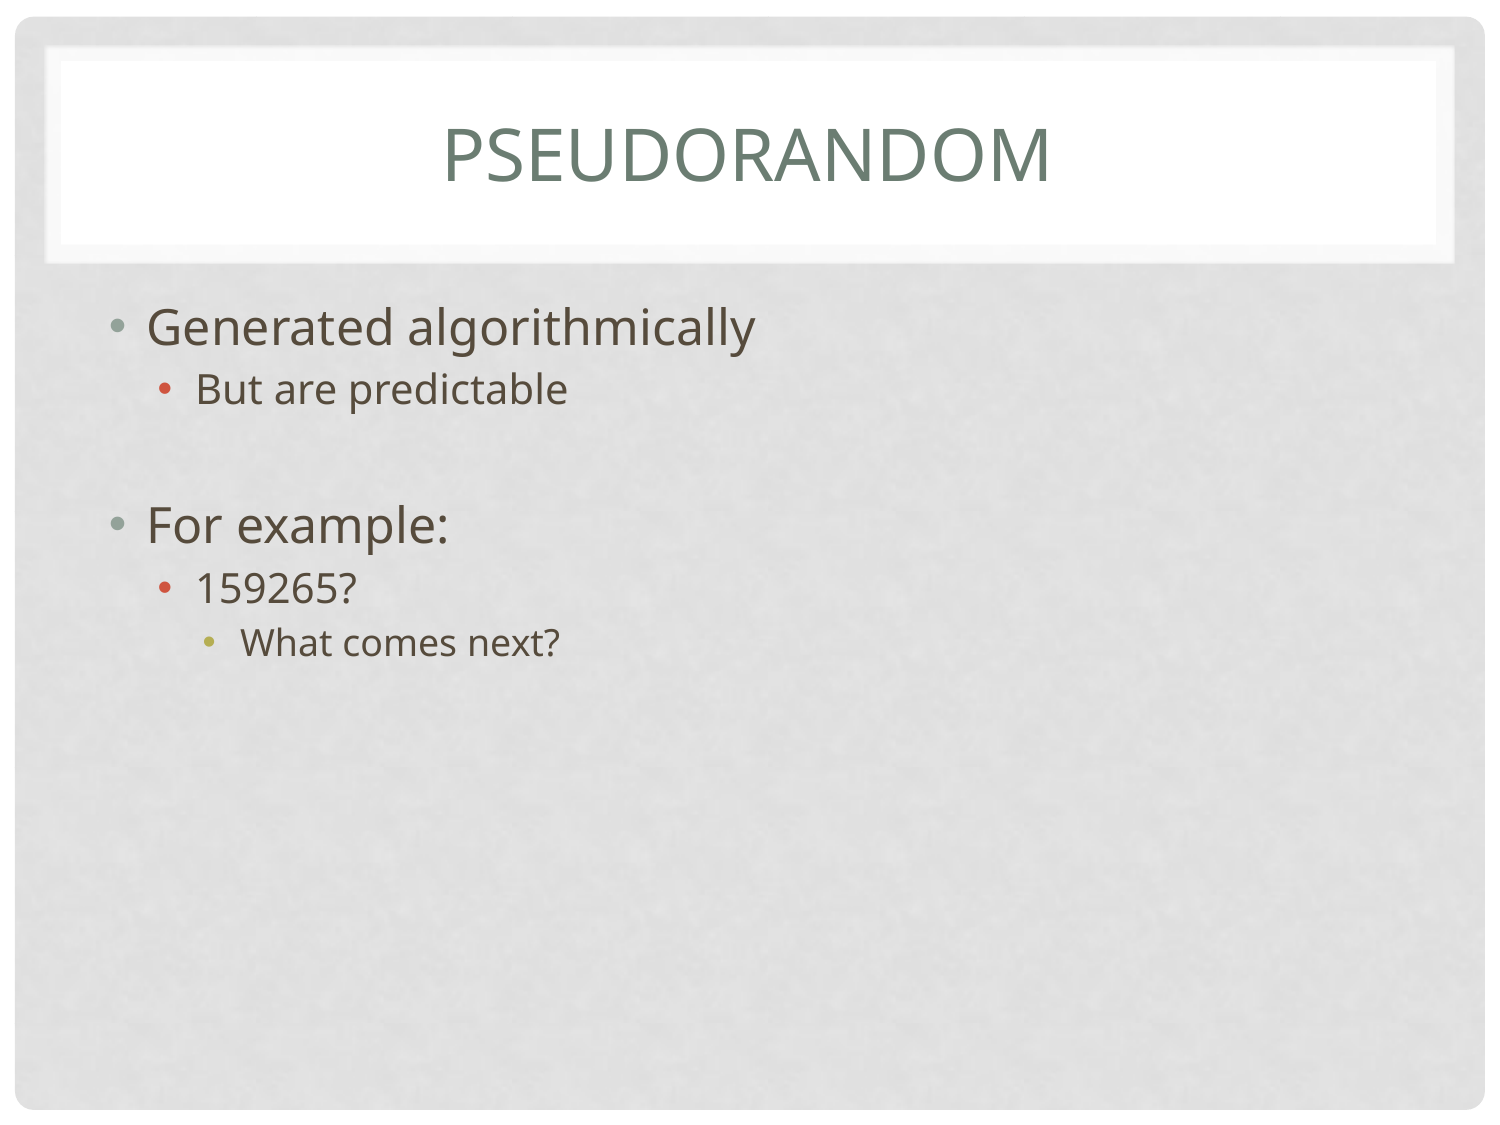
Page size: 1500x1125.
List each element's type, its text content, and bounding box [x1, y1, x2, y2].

title Pseudorandom [69, 66, 1425, 238]
list Generated algorithmically But are predictable For example: 159265? What comes next? [75, 287, 1425, 1005]
